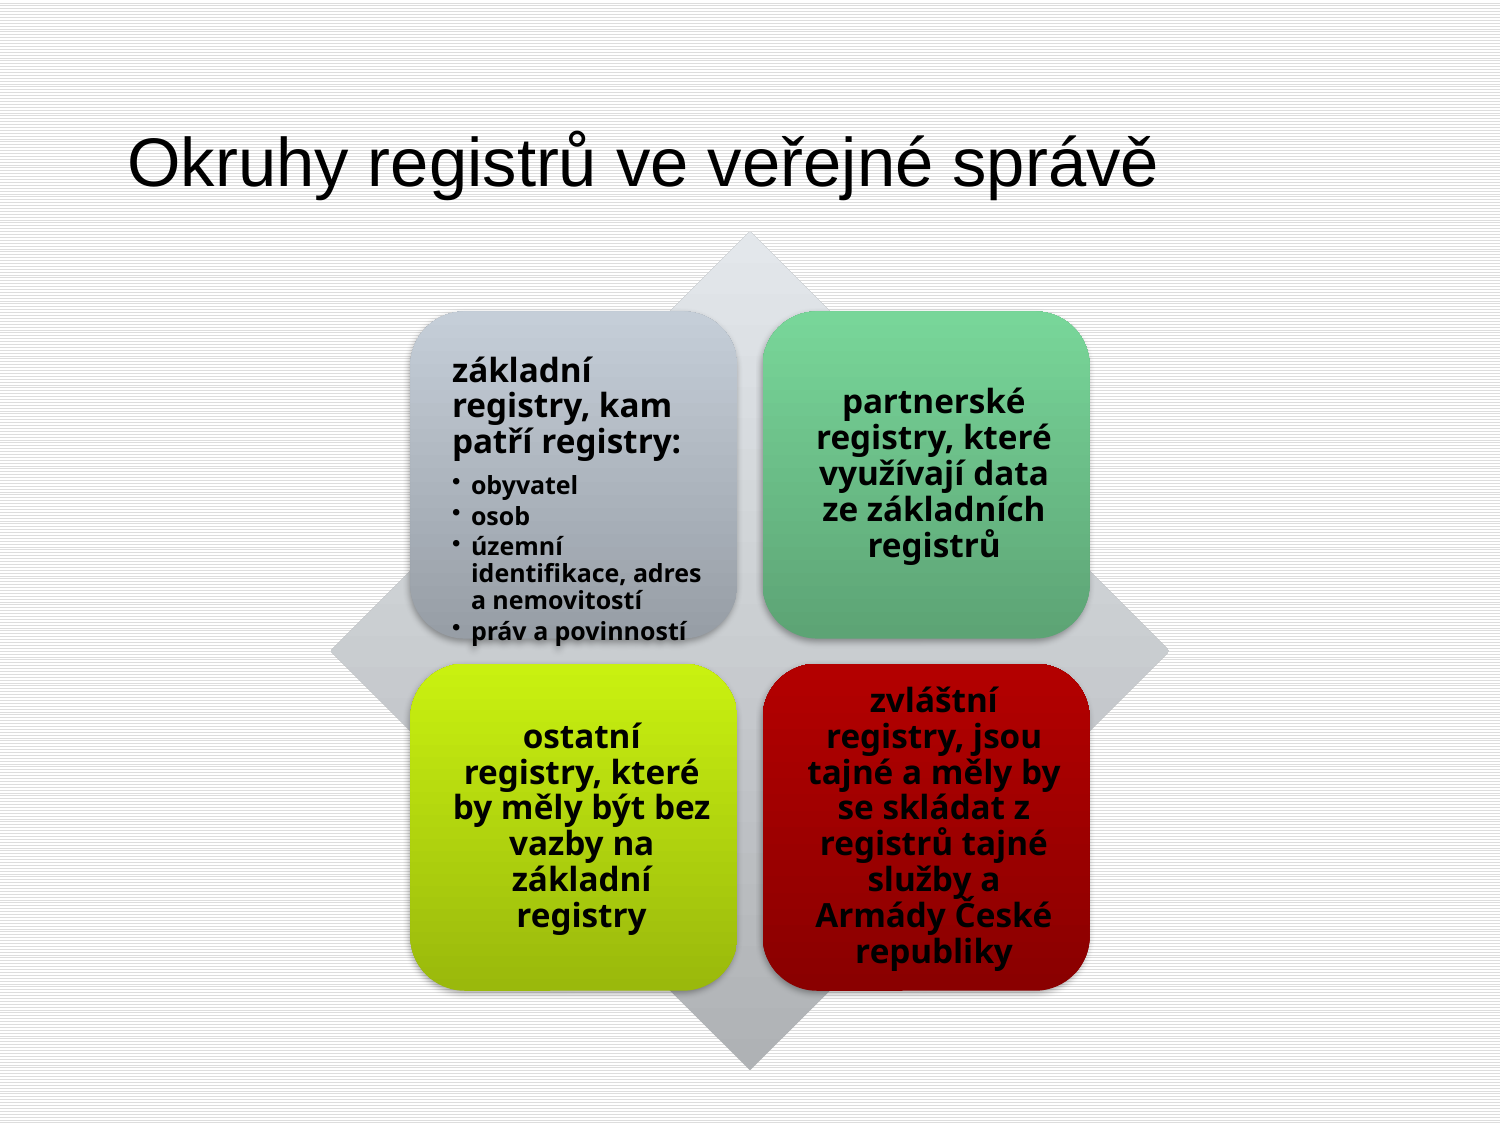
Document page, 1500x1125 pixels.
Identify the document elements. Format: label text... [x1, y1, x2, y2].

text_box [111, 231, 1389, 1071]
title Okruhy registrů ve veřejné správě [111, 125, 1400, 209]
